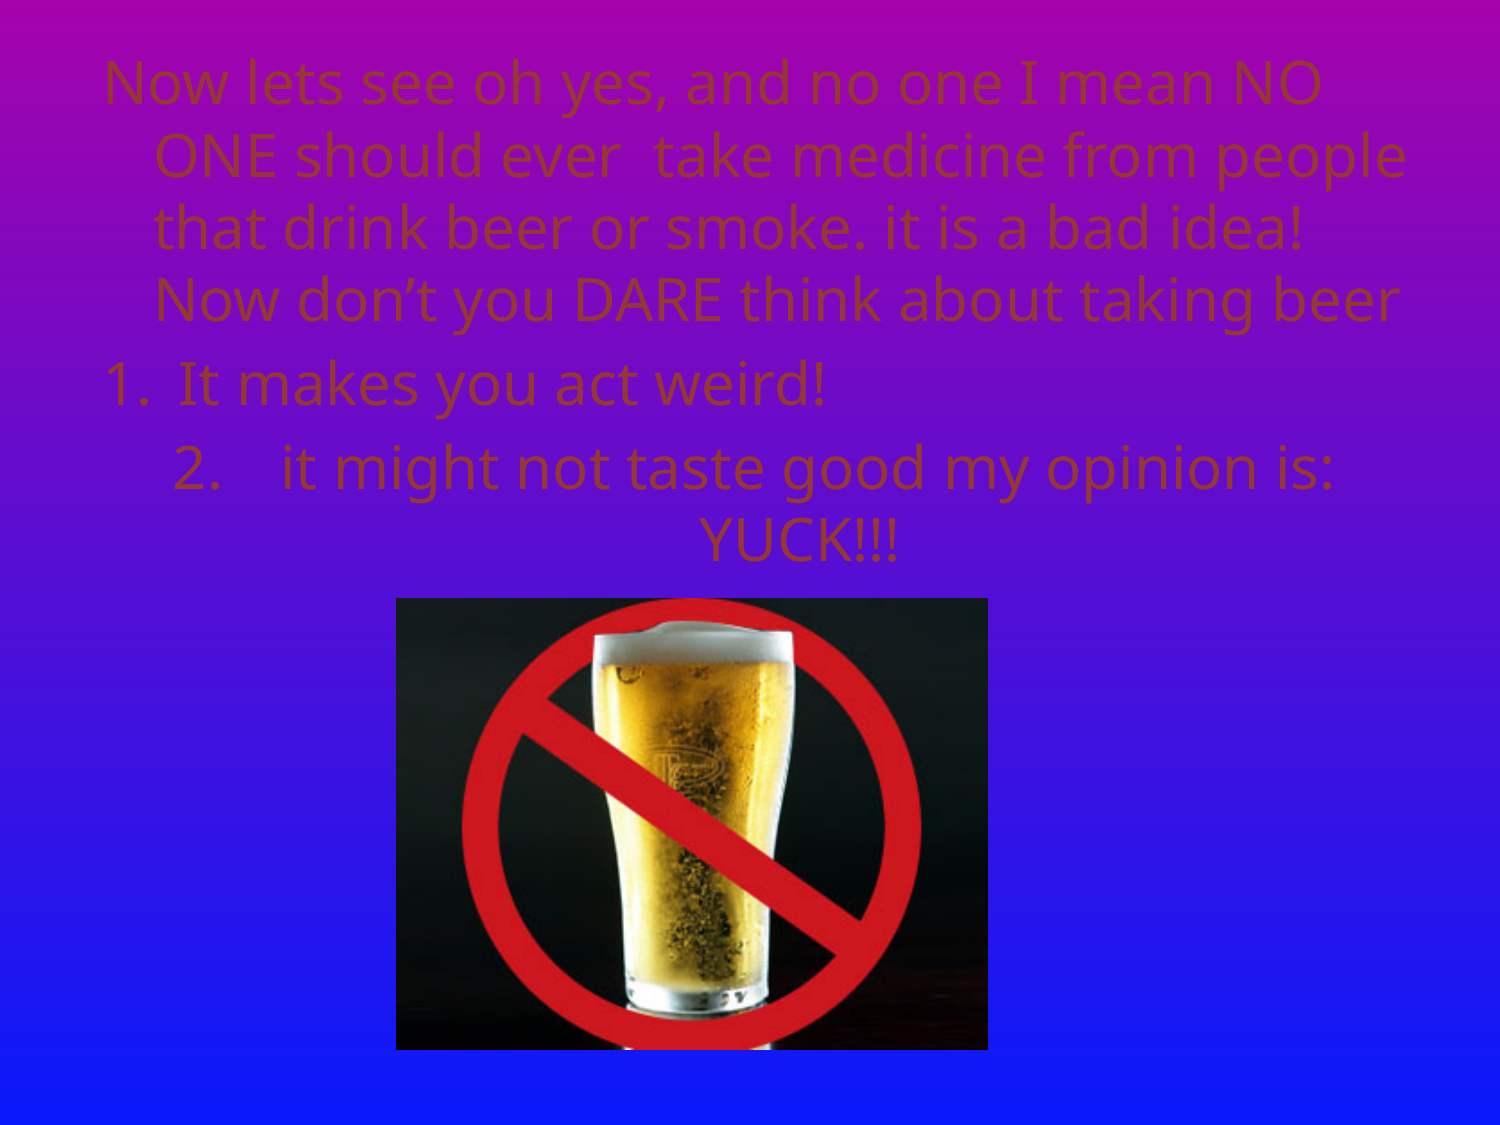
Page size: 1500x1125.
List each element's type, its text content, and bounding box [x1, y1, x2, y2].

list Now lets see oh yes, and no one I mean NO ONE should ever take medicine from people that drink beer or smoke. it is a bad idea! Now don’t you DARE think about taking beer It makes you act weird! it might not taste good my opinion is: YUCK!!! [87, 37, 1438, 613]
picture [396, 598, 988, 1051]
